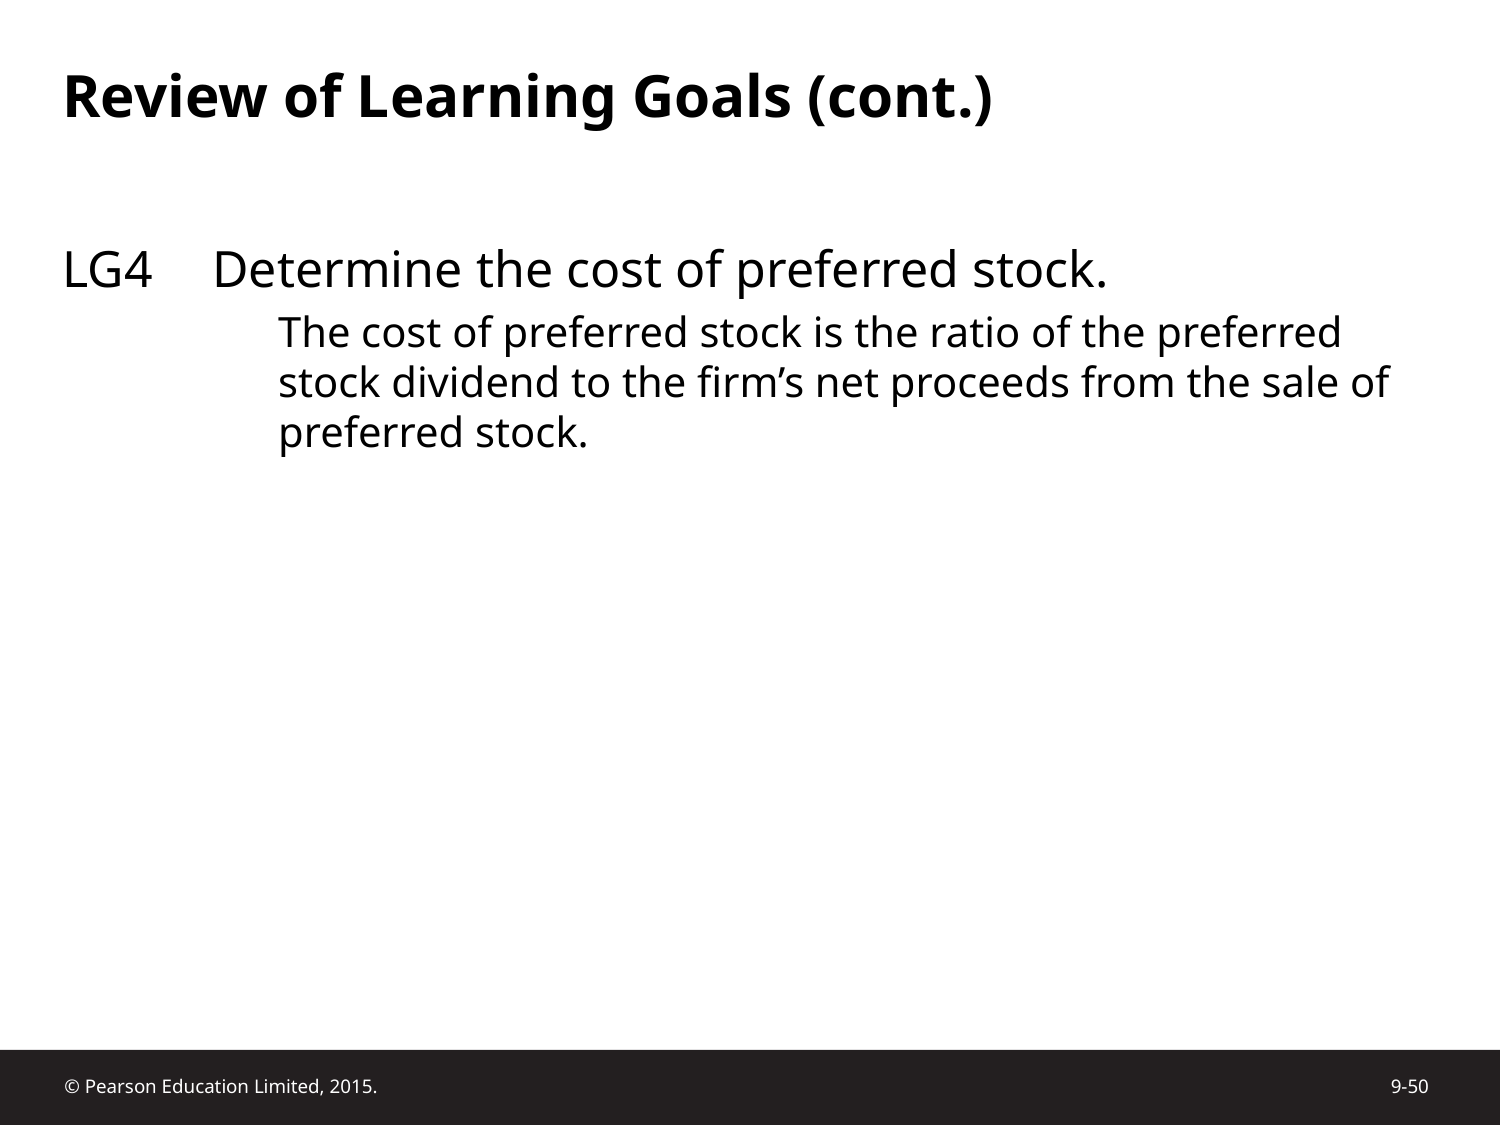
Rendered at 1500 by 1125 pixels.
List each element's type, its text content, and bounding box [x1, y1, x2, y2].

title Review of Learning Goals (cont.) [62, 0, 1450, 188]
list LG4 Determine the cost of preferred stock. The cost of preferred stock is the ratio of the preferred stock dividend to the firm’s net proceeds from the sale of preferred stock. [62, 237, 1438, 1000]
